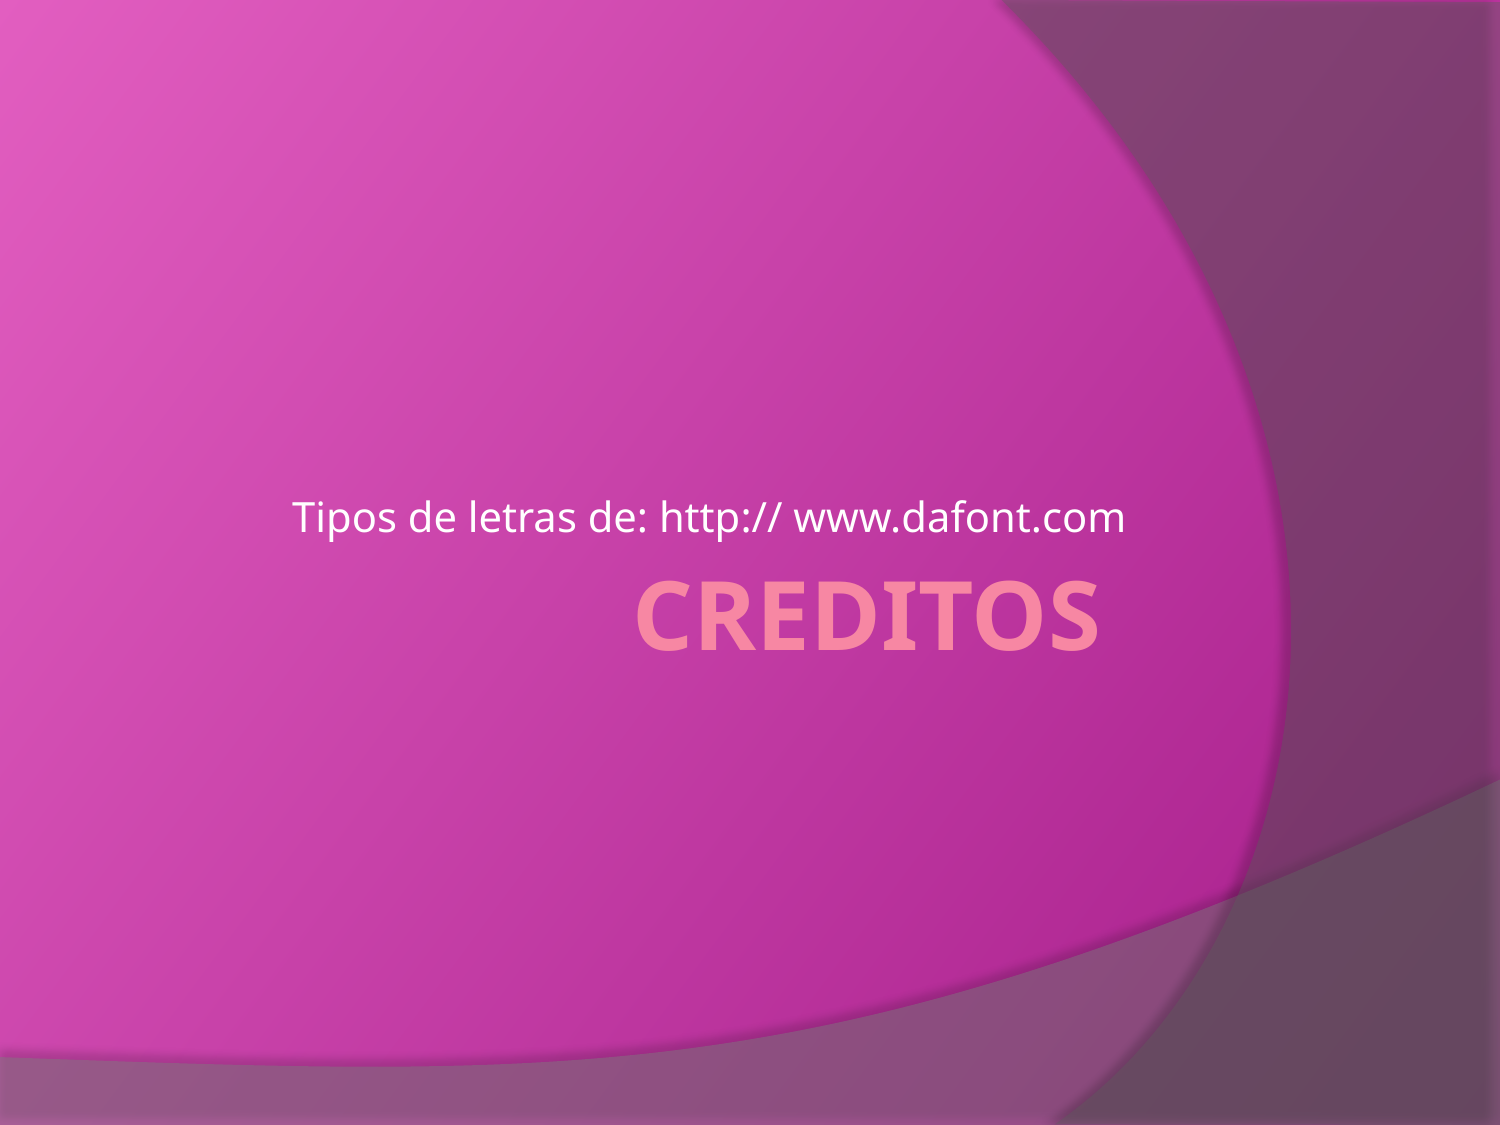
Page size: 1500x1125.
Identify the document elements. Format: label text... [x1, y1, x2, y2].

title CREDITOS [70, 547, 1134, 925]
subtitle Tipos de letras de: http:// www.dafont.com [71, 253, 1134, 541]
